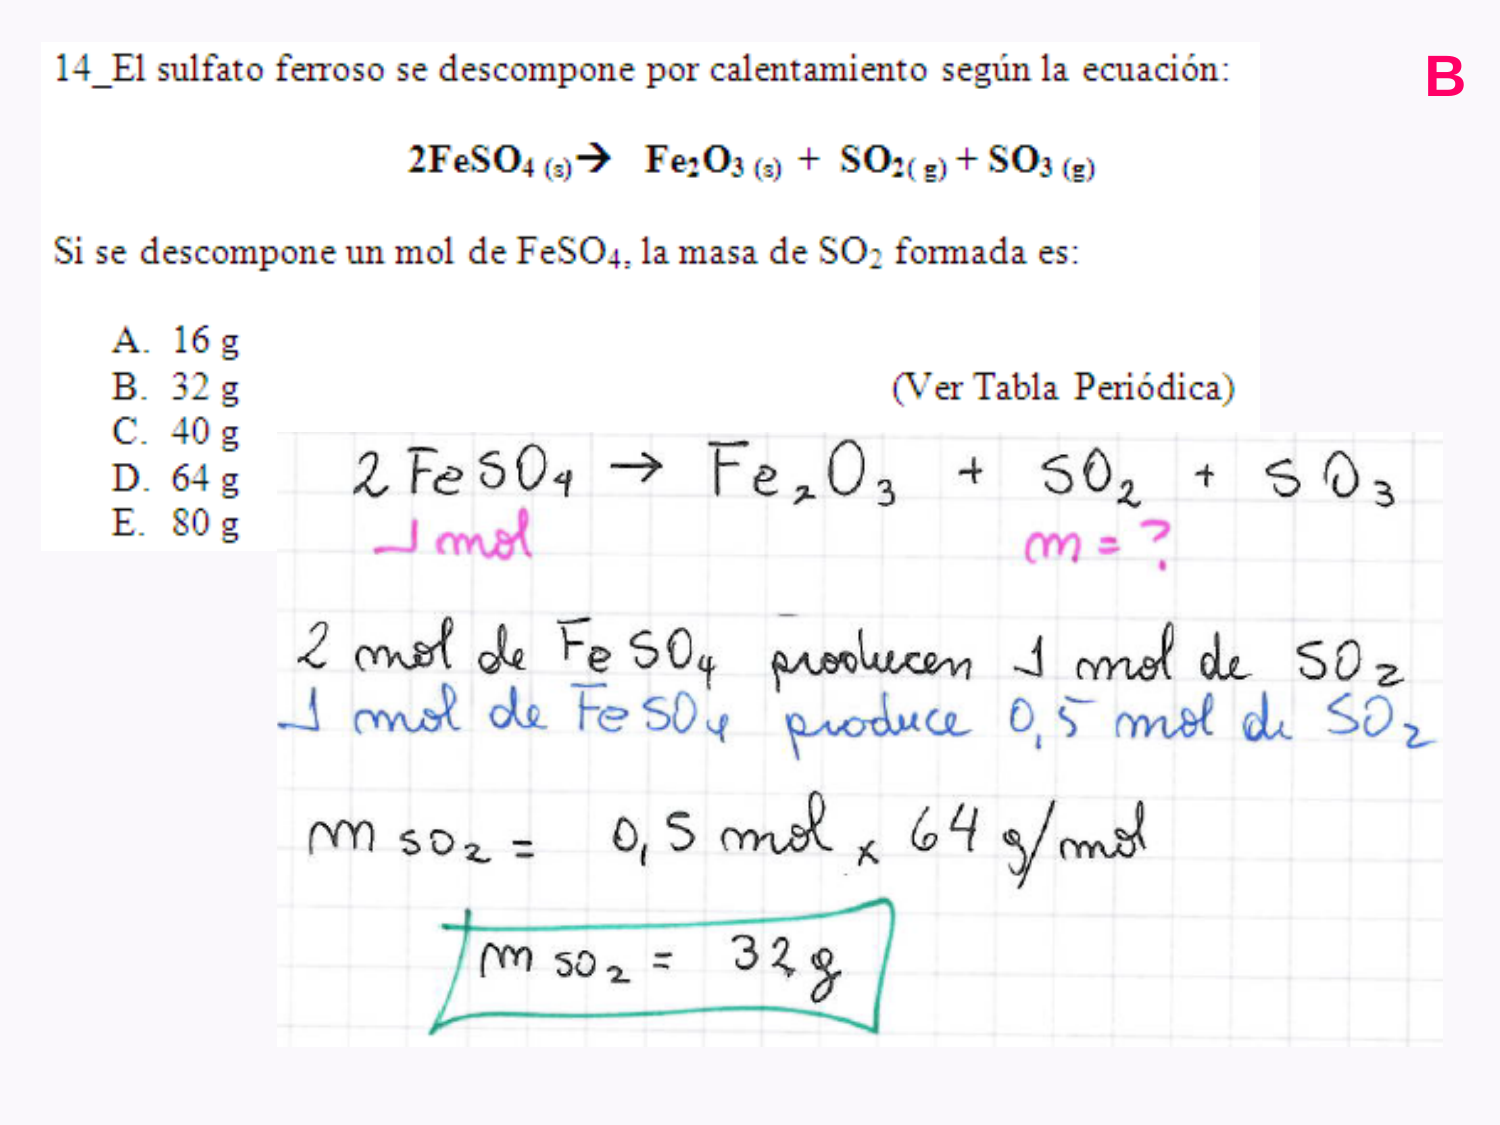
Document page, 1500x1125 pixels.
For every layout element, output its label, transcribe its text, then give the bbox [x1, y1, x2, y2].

picture [40, 42, 1443, 1047]
text_box B [1409, 30, 1475, 116]
